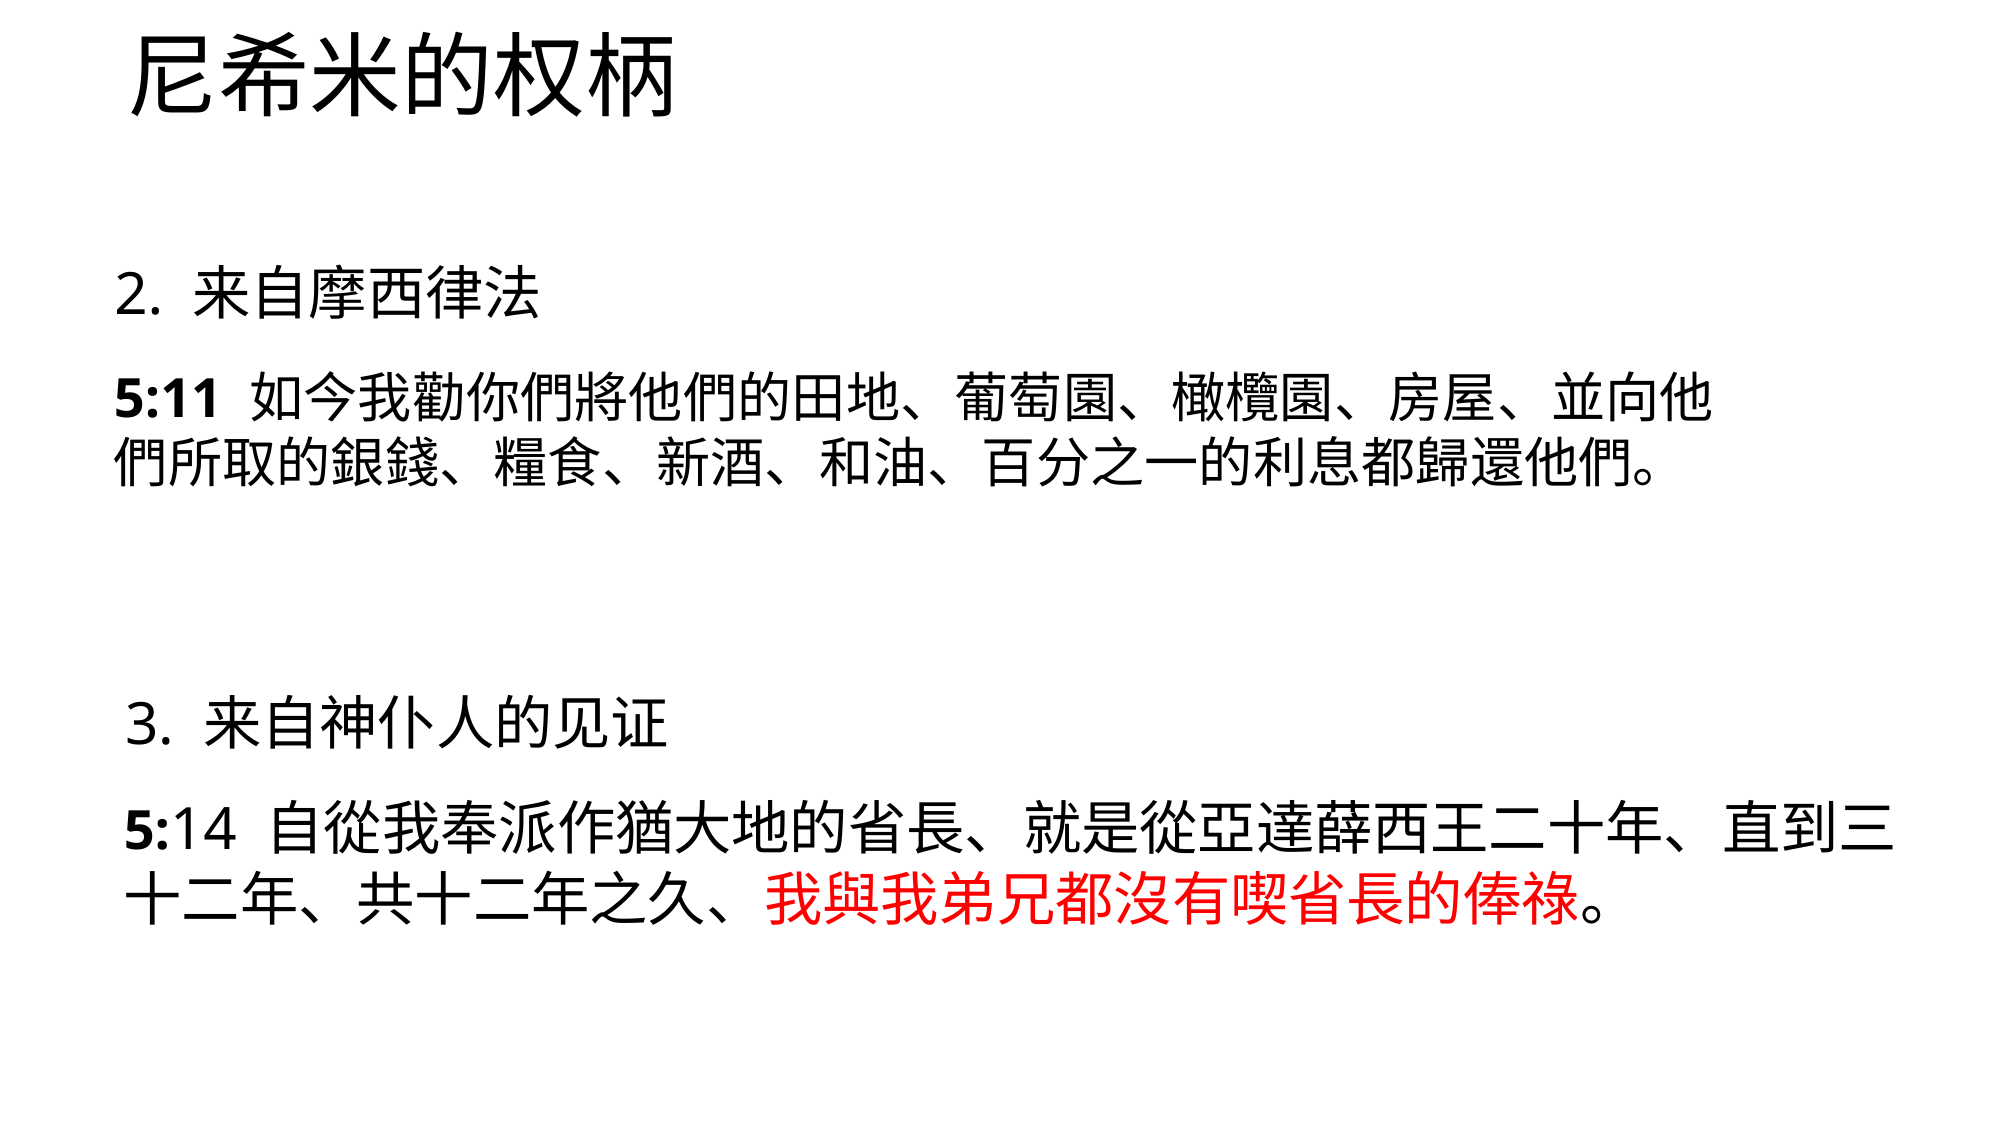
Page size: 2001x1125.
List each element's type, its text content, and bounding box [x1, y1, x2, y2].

text_box 3. 来自神仆人的见证 [110, 678, 684, 764]
text_box 尼希米的权柄 [111, 10, 692, 135]
text_box 5:11 如今我勸你們將他們的田地、葡萄園、橄欖園、房屋、並向他們所取的銀錢、糧食、新酒、和油、百分之一的利息都歸還他們。 [99, 355, 1741, 501]
text_box 5:14 自從我奉派作猶大地的省長、就是從亞達薛西王二十年、直到三十二年、共十二年之久、我與我弟兄都沒有喫省長的俸祿。 [108, 784, 1920, 939]
text_box 2. 来自摩西律法 [99, 249, 557, 334]
